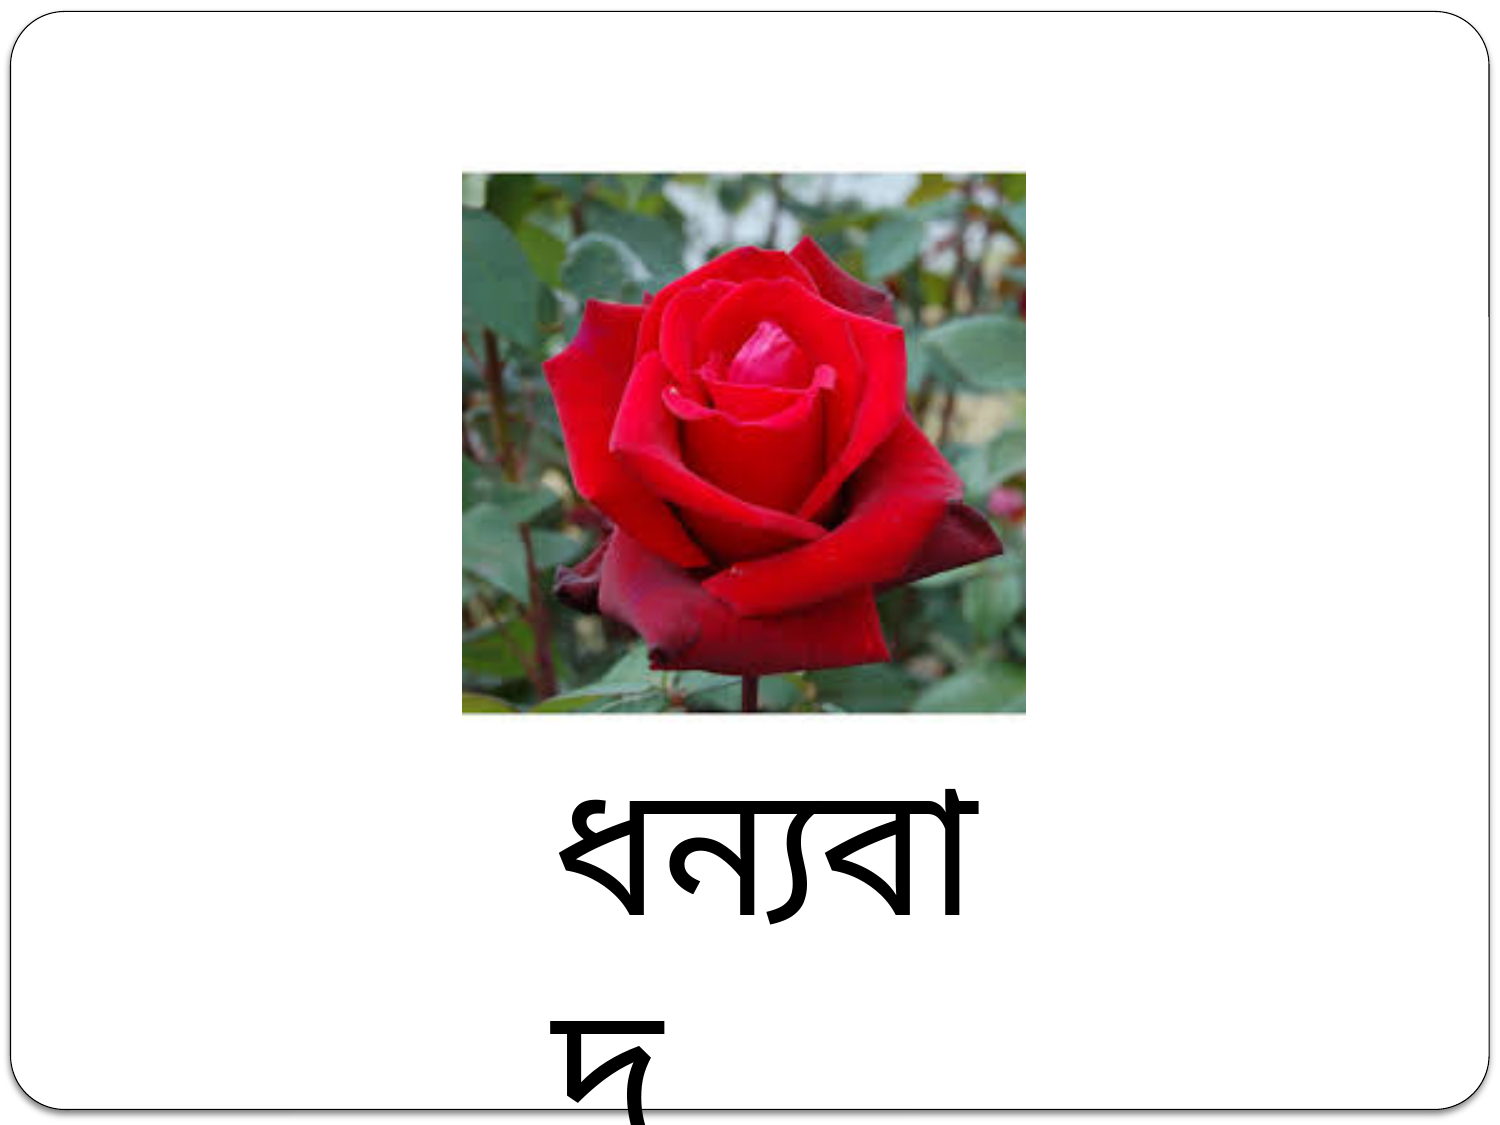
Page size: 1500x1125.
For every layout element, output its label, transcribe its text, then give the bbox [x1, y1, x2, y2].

picture [462, 162, 1026, 726]
text_box ধন্যবাদ [537, 724, 1078, 1125]
